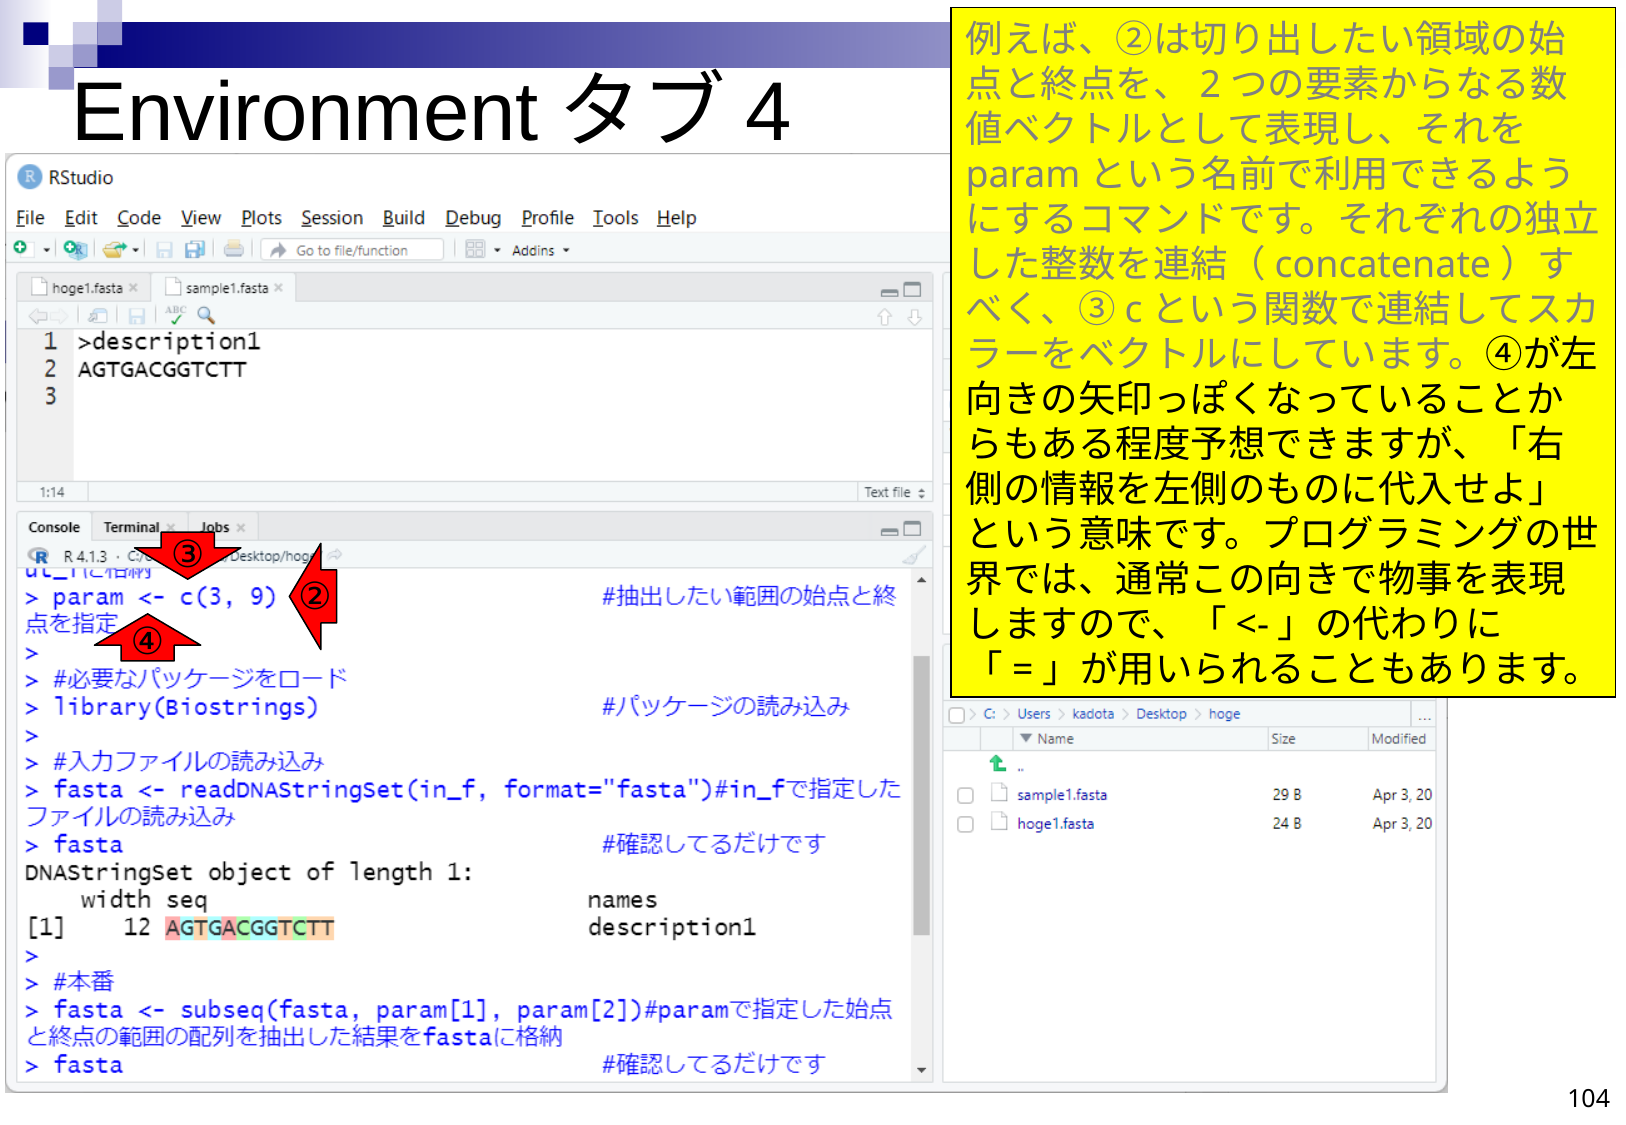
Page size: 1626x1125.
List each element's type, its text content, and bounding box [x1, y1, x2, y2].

text_box 例えば、②は切り出したい領域の始点と終点を、2つの要素からなる数値ベクトルとして表現し、それをparamという名前で利用できるようにするコマンドです。それぞれの独立した整数を連結（concatenate）すべく、③cという関数で連結してスカラーをベクトルにしています。④が左向きの矢印っぽくなっていることからもある程度予想できますが、「右側の情報を左側のものに代入せよ」という意味です。プログラミングの世界では、通常この向きで物事を表現しますので、「<-」の代わりに「=」が用いられることもあります。 [950, 7, 1616, 698]
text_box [283, 543, 355, 650]
slide_number 104 [1245, 1048, 1625, 1125]
picture [5, 153, 1448, 1093]
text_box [94, 609, 201, 671]
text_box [134, 522, 242, 584]
title Environmentタブ4 [56, 30, 950, 151]
